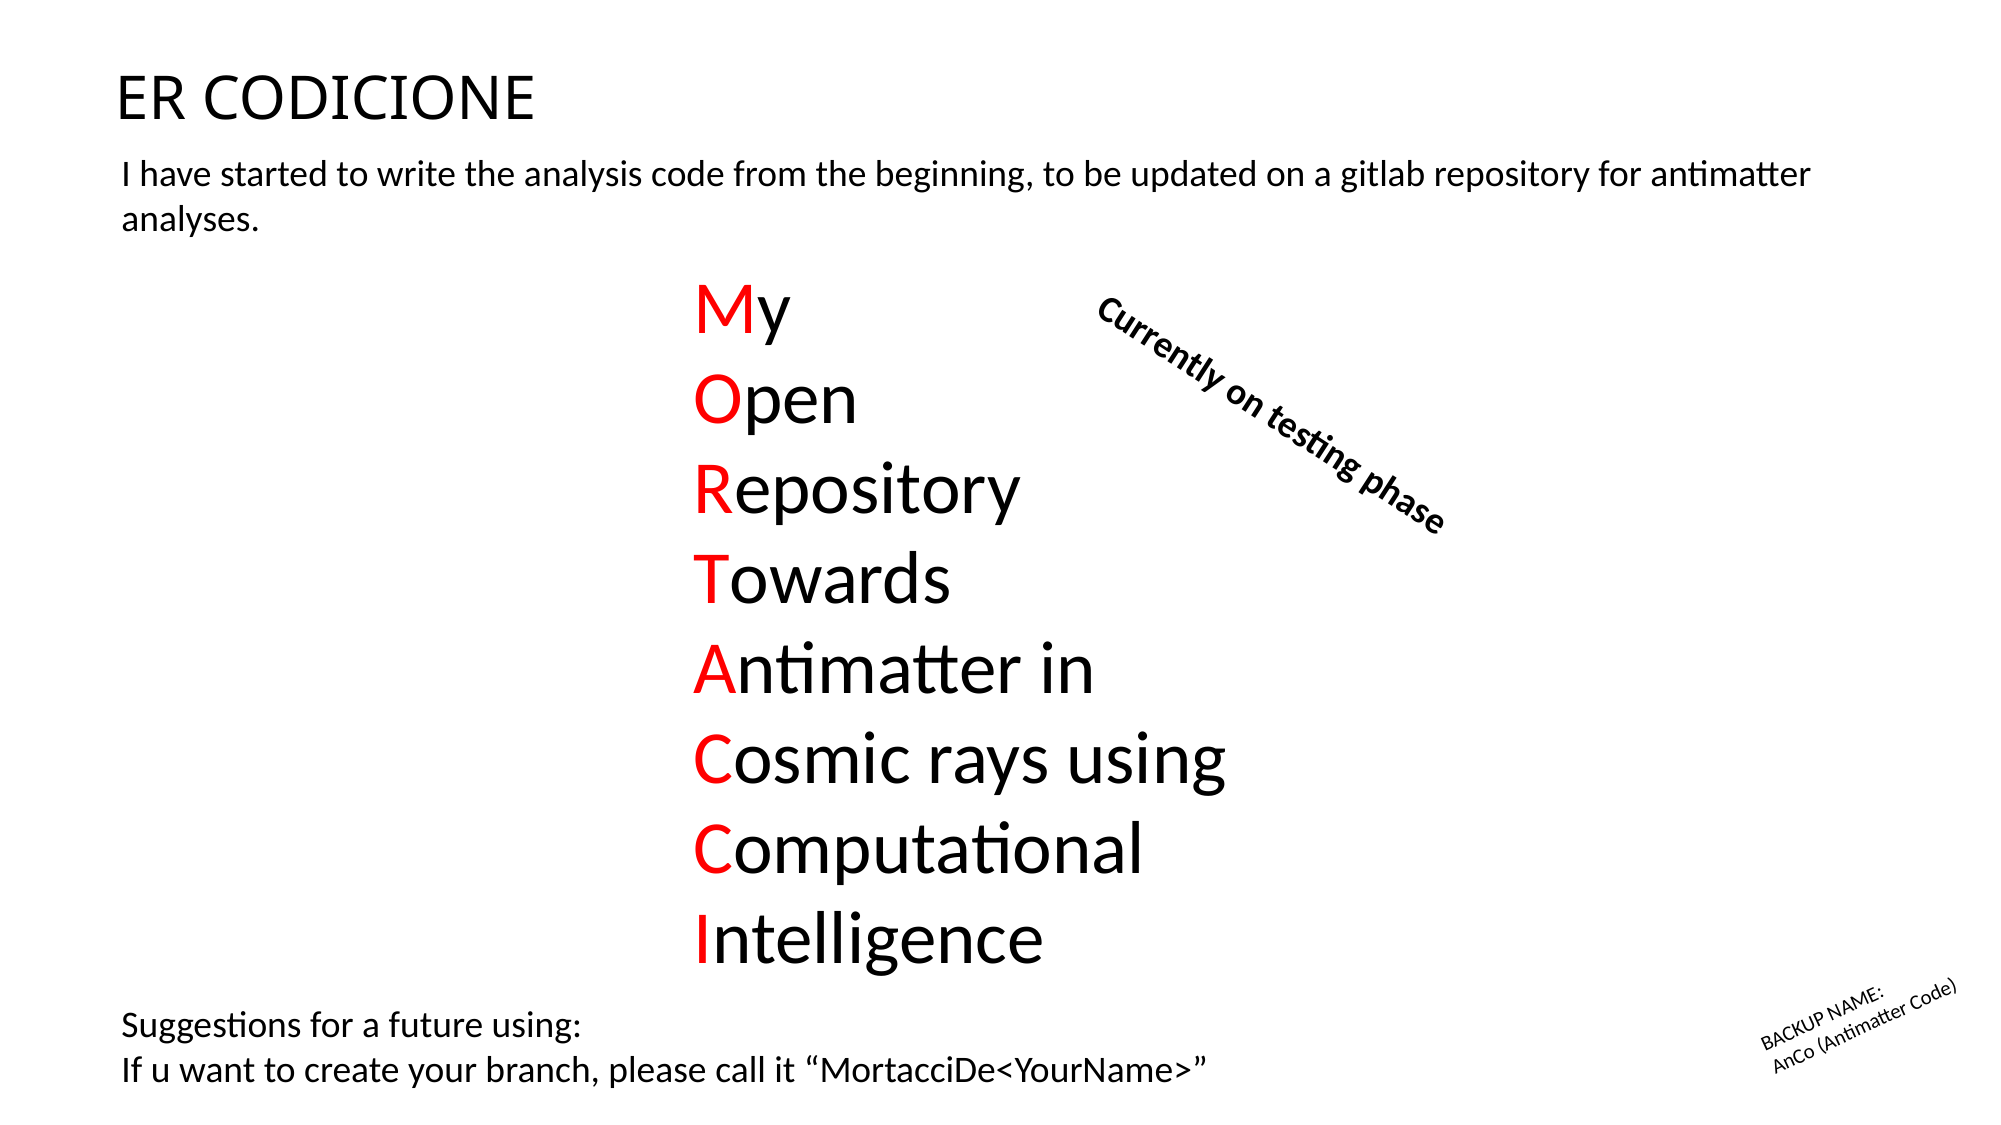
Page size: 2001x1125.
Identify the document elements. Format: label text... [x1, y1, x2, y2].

text_box ER CODICIONE [99, 59, 575, 142]
text_box BACKUP NAME: AnCo (Antimatter Code) [1739, 935, 1977, 1091]
text_box Currently on testing phase [1073, 268, 1475, 558]
text_box My Open Repository Towards Antimatter in Cosmic rays using Computational Intelligence [678, 251, 1243, 986]
text_box Suggestions for a future using: If u want to create your branch, please call it “MortacciDe<YourName>” [106, 992, 1224, 1098]
text_box I have started to write the analysis code from the beginning, to be updated on a gitlab repository for antimatter analyses. [106, 141, 1967, 247]
